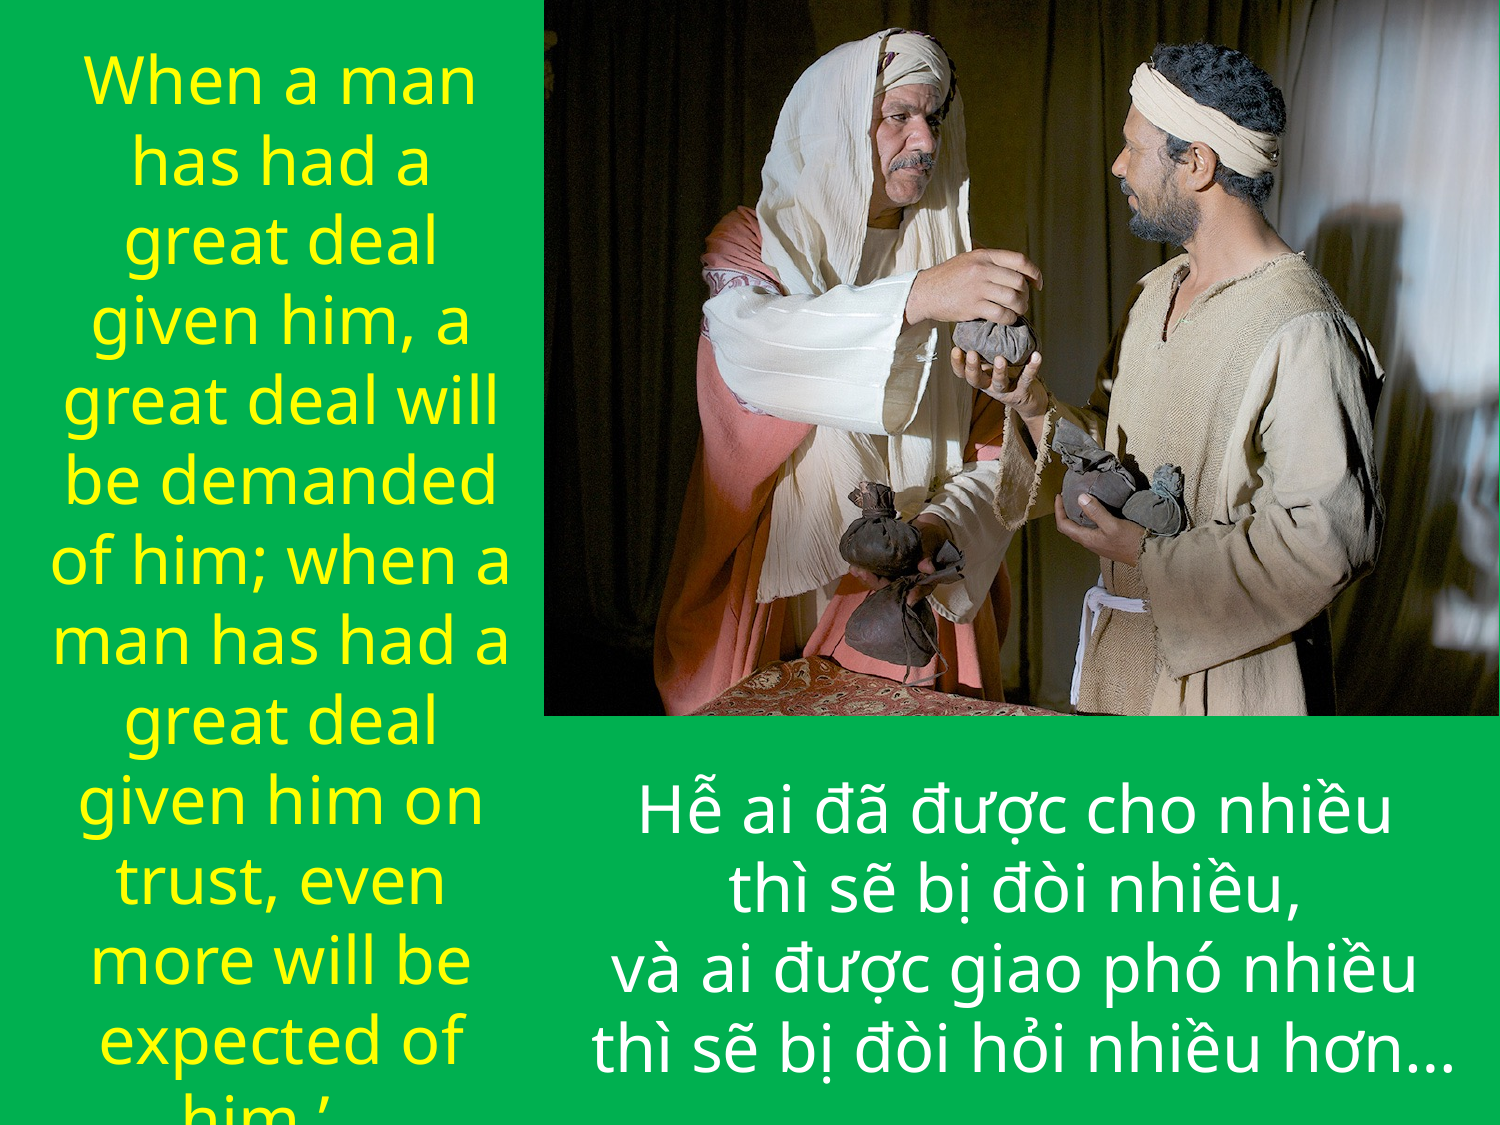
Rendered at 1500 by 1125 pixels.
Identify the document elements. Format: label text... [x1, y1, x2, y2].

text_box Hễ ai đã được cho nhiều thì sẽ bị đòi nhiều, và ai được giao phó nhiều thì sẽ bị đòi hỏi nhiều hơn… [534, 758, 1500, 1094]
picture [544, 0, 1500, 717]
text_box When a man has had a great deal given him, a great deal will be demanded of him; when a man has had a great deal given him on trust, even more will be expected of him.’… [29, 30, 535, 1125]
